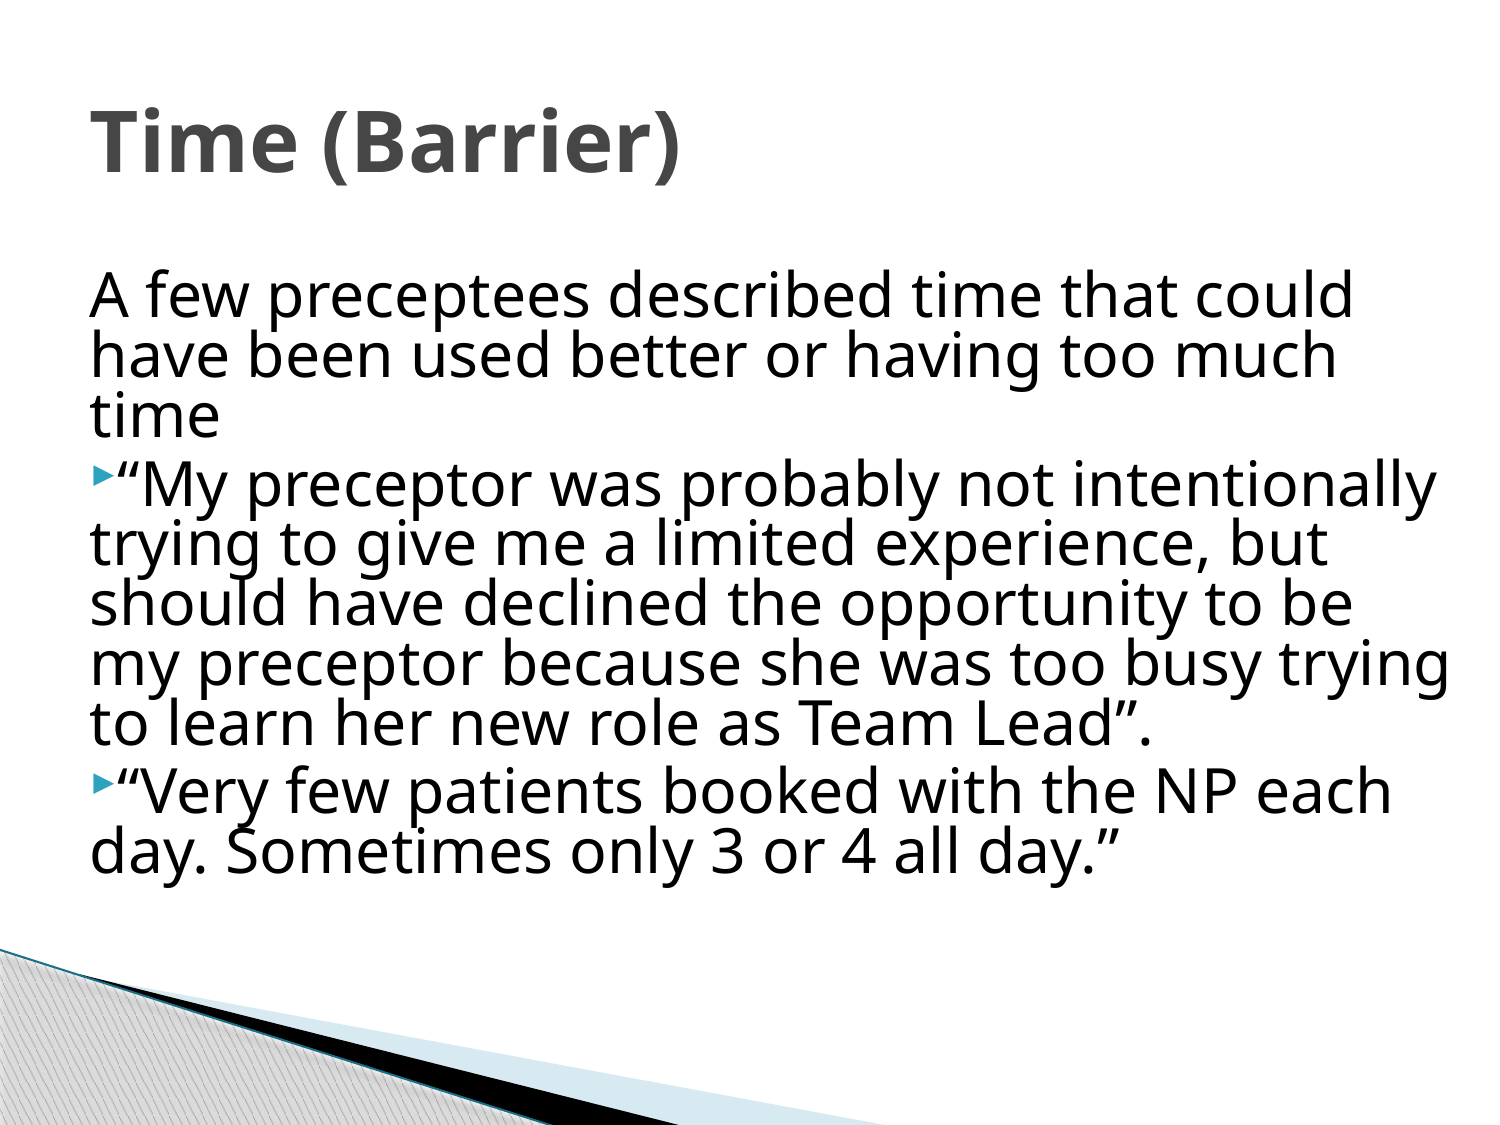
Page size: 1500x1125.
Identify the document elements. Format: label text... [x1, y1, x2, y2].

title Time (Barrier) [75, 45, 1425, 233]
list A few preceptees described time that could have been used better or having too much time “My preceptor was probably not intentionally trying to give me a limited experience, but should have declined the opportunity to be my preceptor because she was too busy trying to learn her new role as Team Lead”. “Very few patients booked with the NP each day. Sometimes only 3 or 4 all day.” [75, 262, 1470, 1081]
